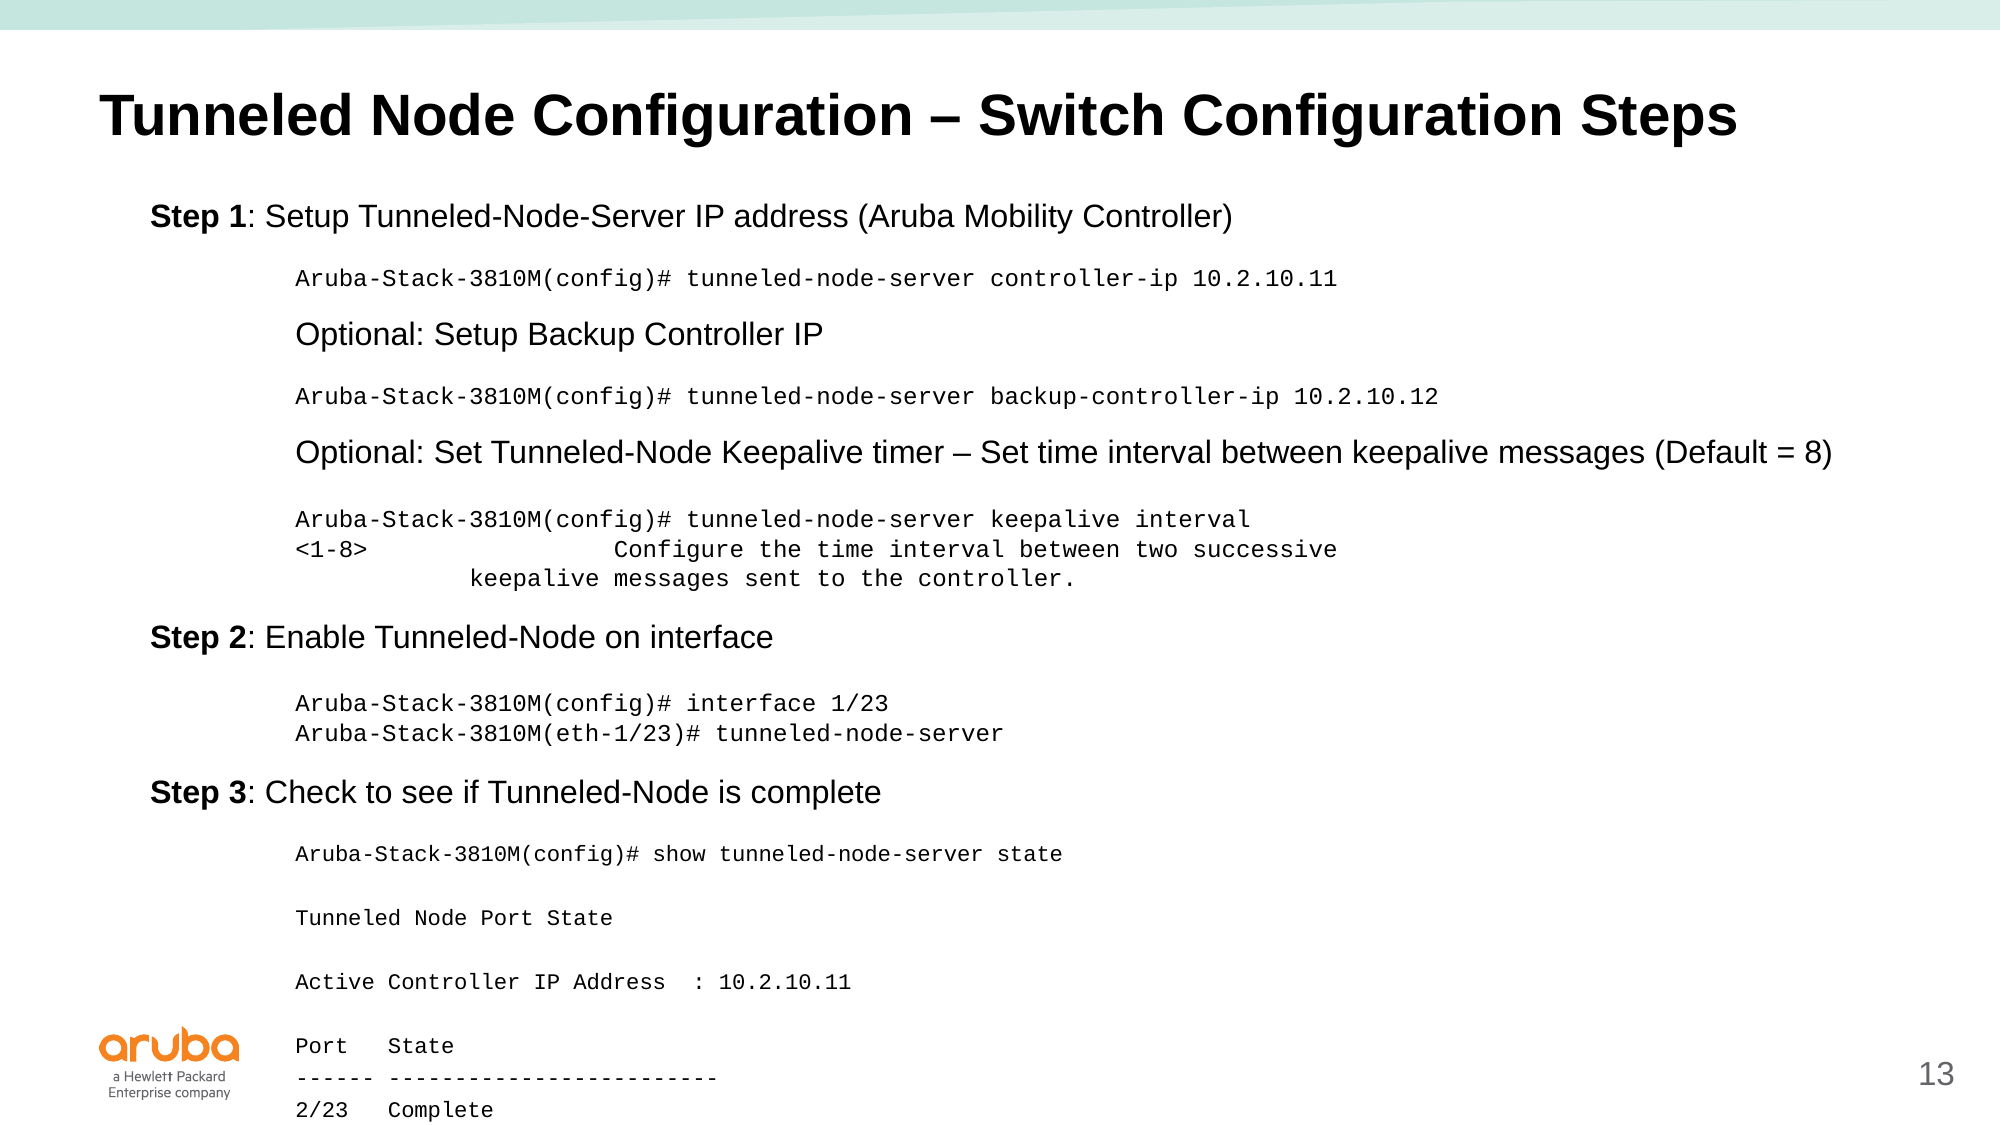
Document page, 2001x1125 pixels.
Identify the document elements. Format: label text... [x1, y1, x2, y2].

picture [99, 1026, 150, 1100]
title Tunneled Node Configuration – Switch Configuration Steps [99, 85, 1900, 163]
list Step 1: Setup Tunneled-Node-Server IP address (Aruba Mobility Controller) Aruba-Stack-3810M(config)# tunneled-node-server controller-ip 10.2.10.11 Optional: Setup Backup Controller IP Aruba-Stack-3810M(config)# tunneled-node-server backup-controller-ip 10.2.10.12 Optional: Set Tunneled-Node Keepalive timer – Set time interval between keepalive messages (Default = 8) Aruba-Stack-3810M(config)# tunneled-node-server keepalive interval <1-8> Configure the time interval between two successive keepalive messages sent to the controller. Step 2: Enable Tunneled-Node on interface Aruba-Stack-3810M(config)# interface 1/23 Aruba-Stack-3810M(eth-1/23)# tunneled-node-server Step 3: Check to see if Tunneled-Node is complete Aruba-Stack-3810M(config)# show tunneled-node-server state Tunneled Node Port State Active Controller IP Address : 10.2.10.11 Port State ------ ------------------------- 2/23 Complete [150, 200, 1988, 1125]
